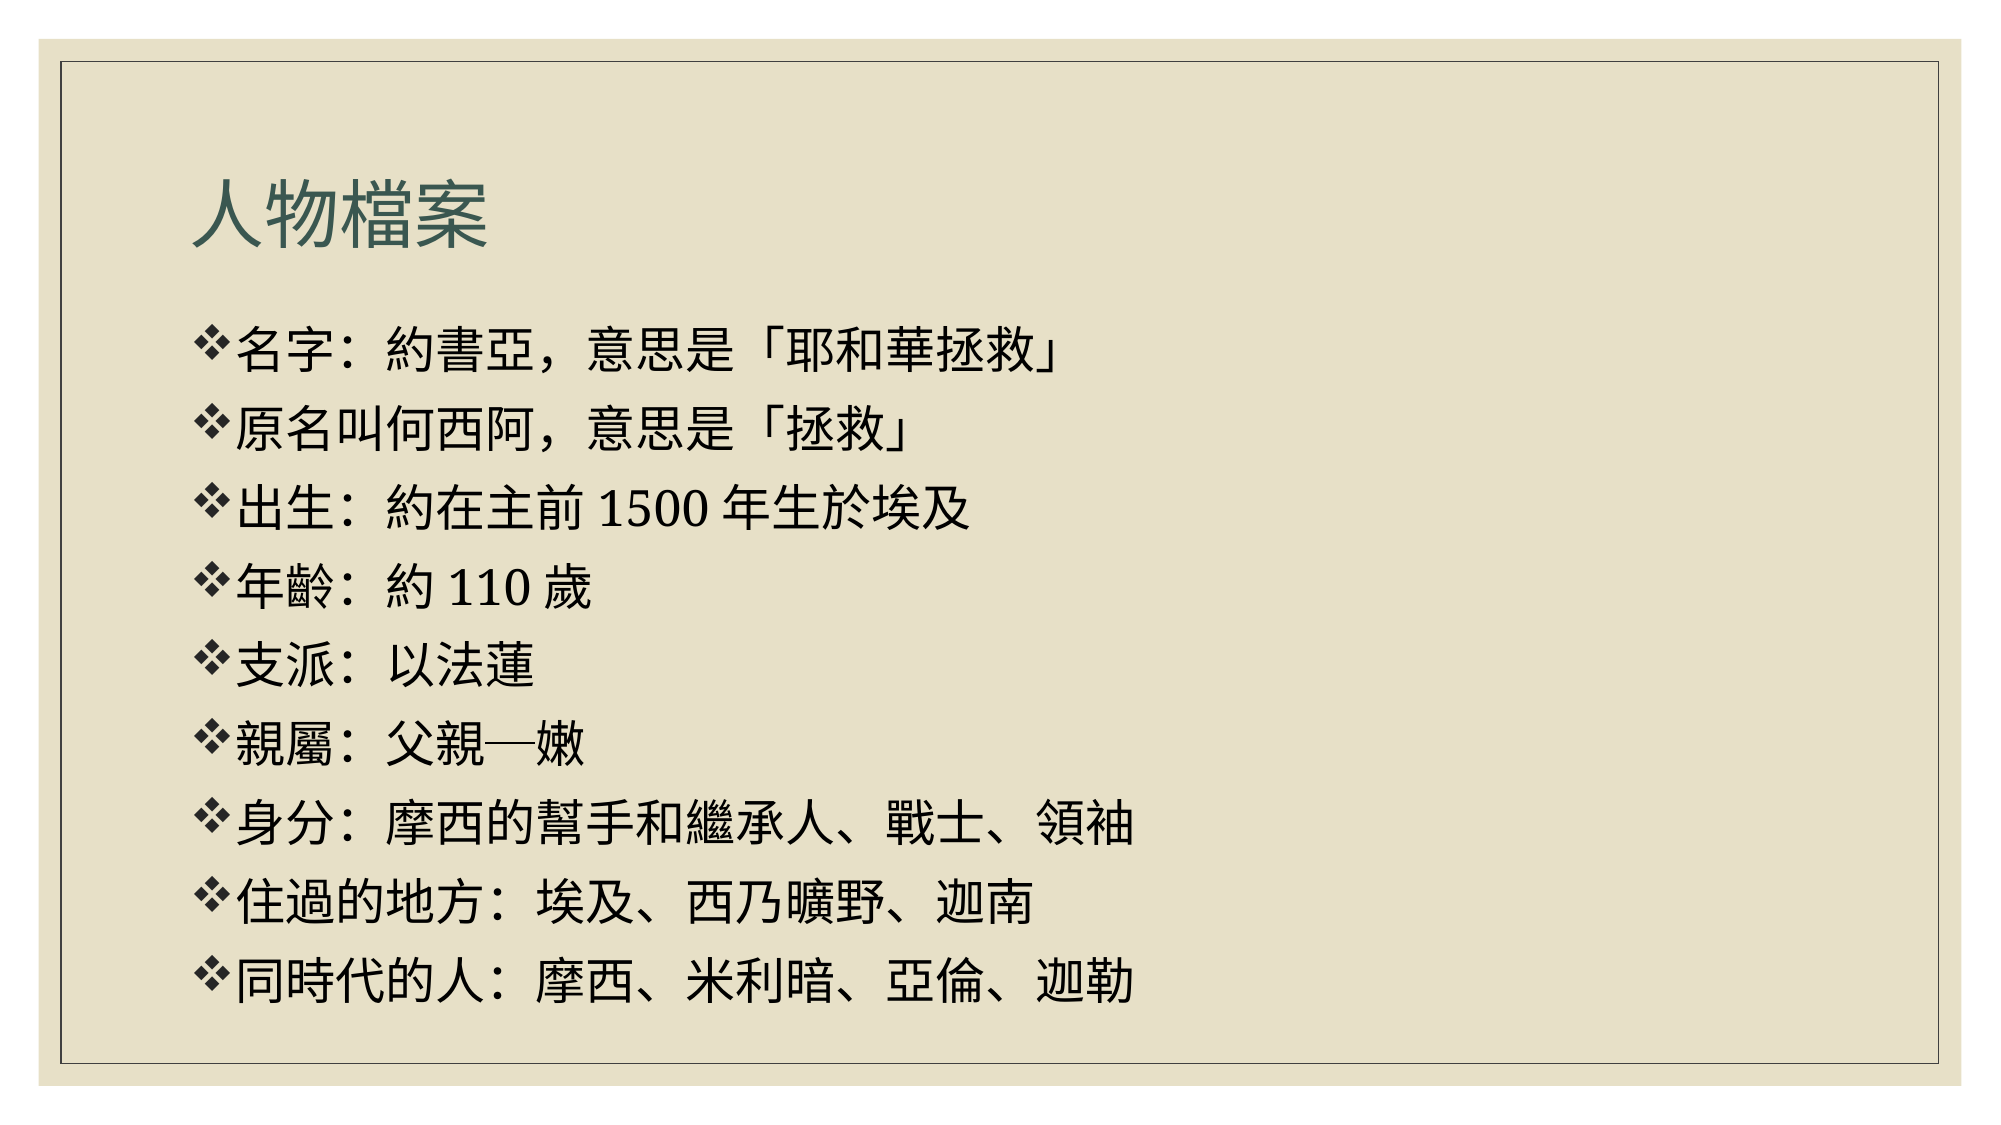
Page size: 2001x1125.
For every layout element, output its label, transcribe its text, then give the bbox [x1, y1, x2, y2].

list 名字：約書亞，意思是「耶和華拯救」 原名叫何西阿，意思是「拯救」 出生：約在主前1500年生於埃及 年齡：約110歲 支派：以法蓮 親屬：父親─嫩 身分：摩西的幫手和繼承人、戰士、領袖 住過的地方：埃及、西乃曠野、迦南 同時代的人：摩西、米利暗、亞倫、迦勒 [174, 311, 1825, 990]
title 人物檔案 [174, 105, 1825, 311]
